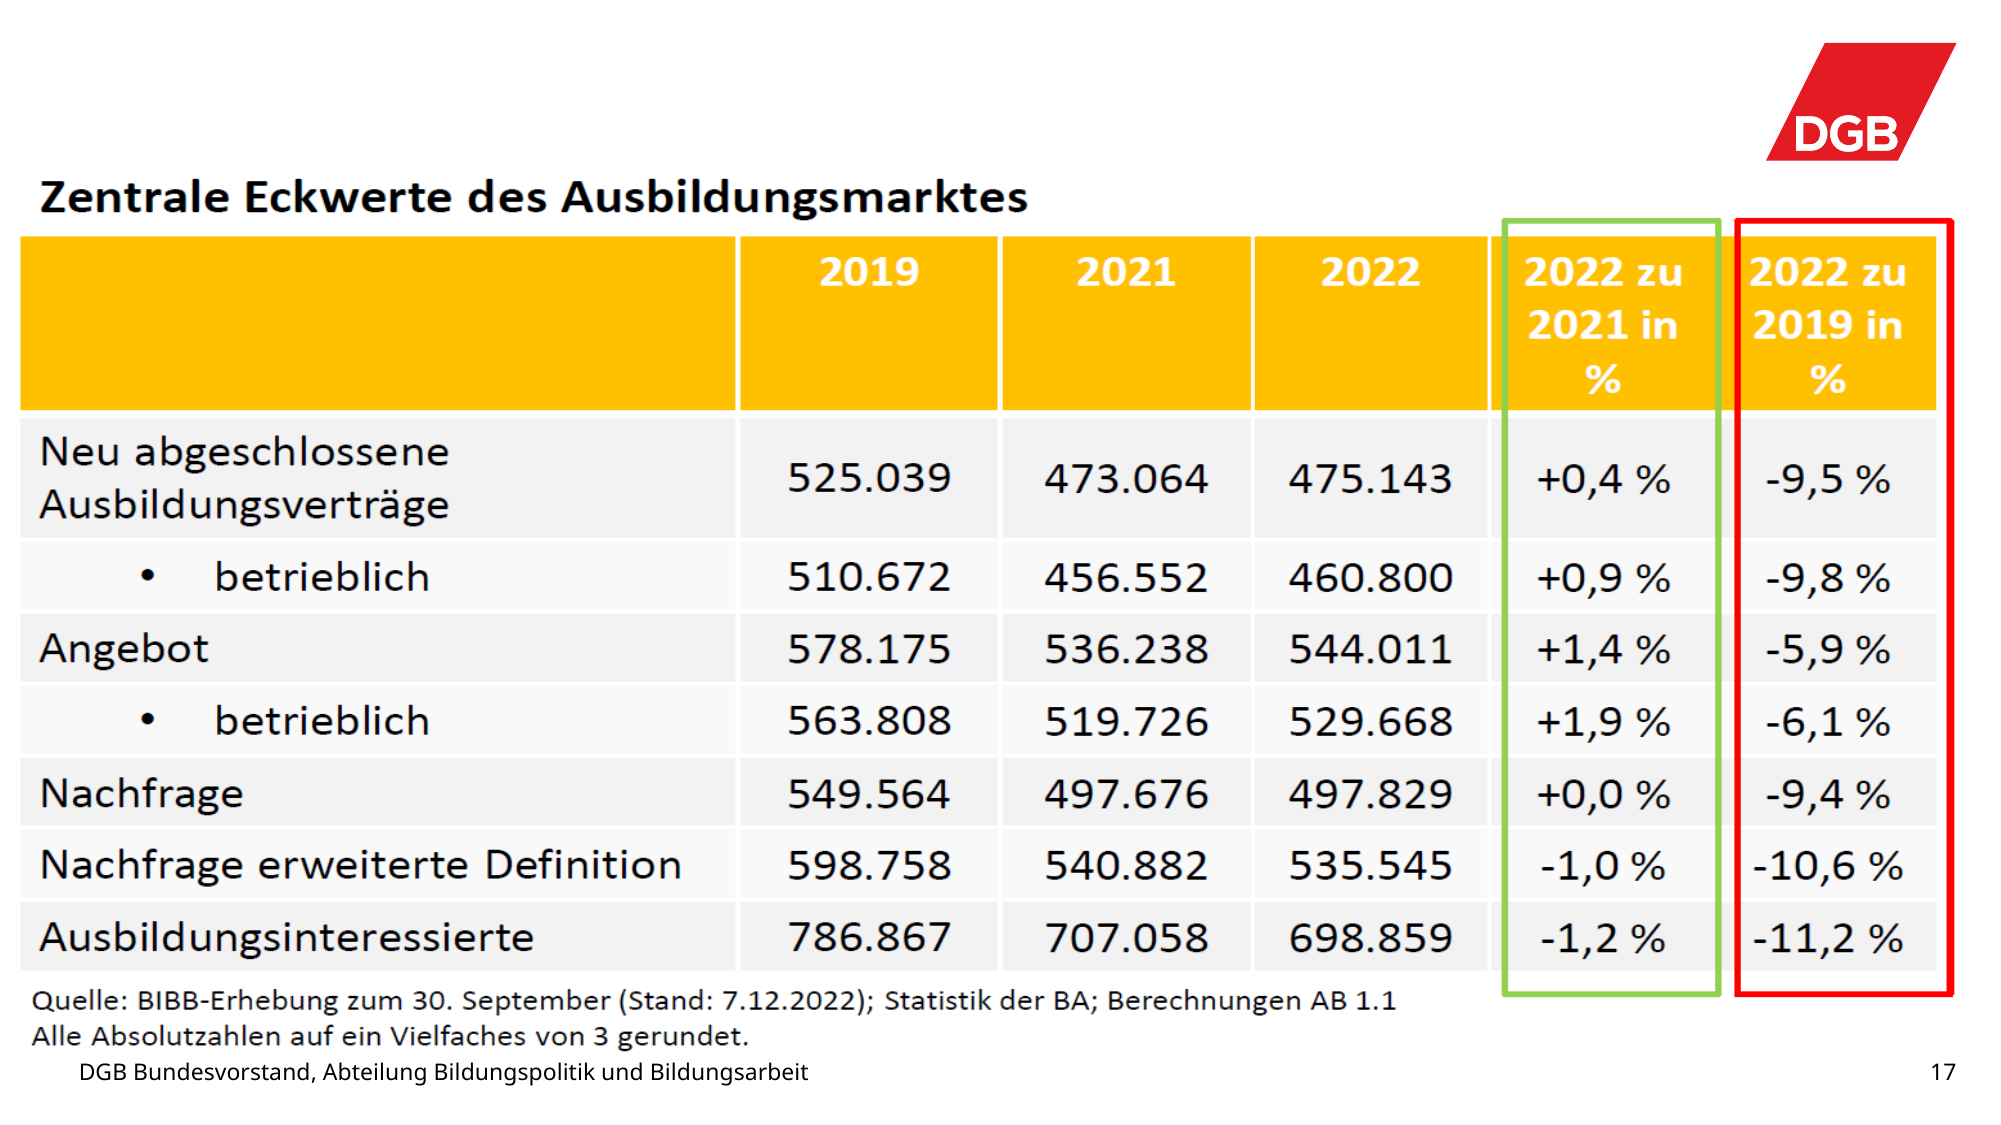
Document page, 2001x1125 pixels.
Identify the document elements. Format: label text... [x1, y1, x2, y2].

slide_number 17 [1880, 1056, 1969, 1095]
footer DGB Bundesvorstand, Abteilung Bildungspolitik und Bildungsarbeit [66, 1056, 1497, 1095]
picture [0, 172, 2000, 1056]
